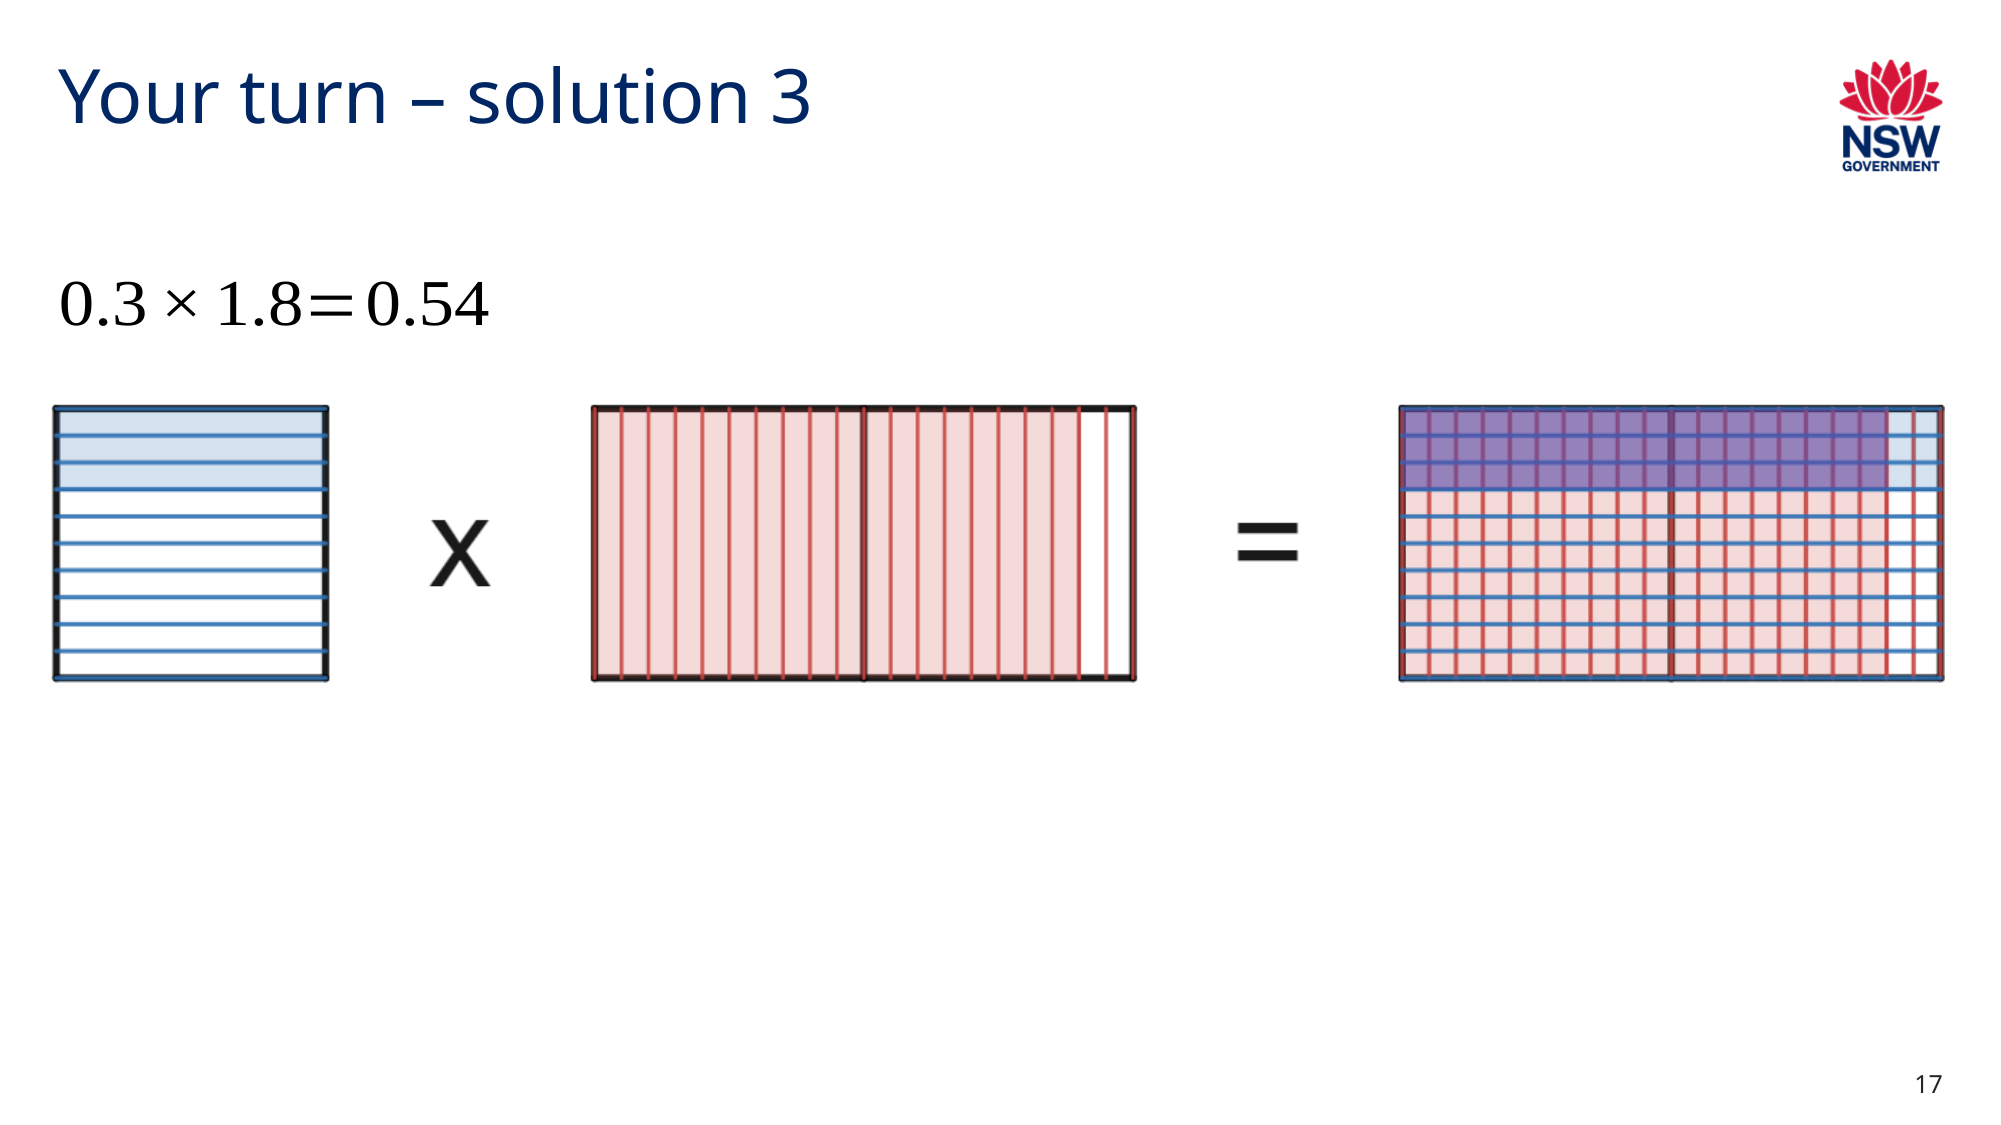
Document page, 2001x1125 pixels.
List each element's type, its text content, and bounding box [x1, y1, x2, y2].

slide_number 17 [1824, 1068, 1943, 1099]
title Your turn – solution 3 [59, 59, 1713, 149]
picture [45, 398, 1955, 690]
picture [1839, 59, 1943, 172]
